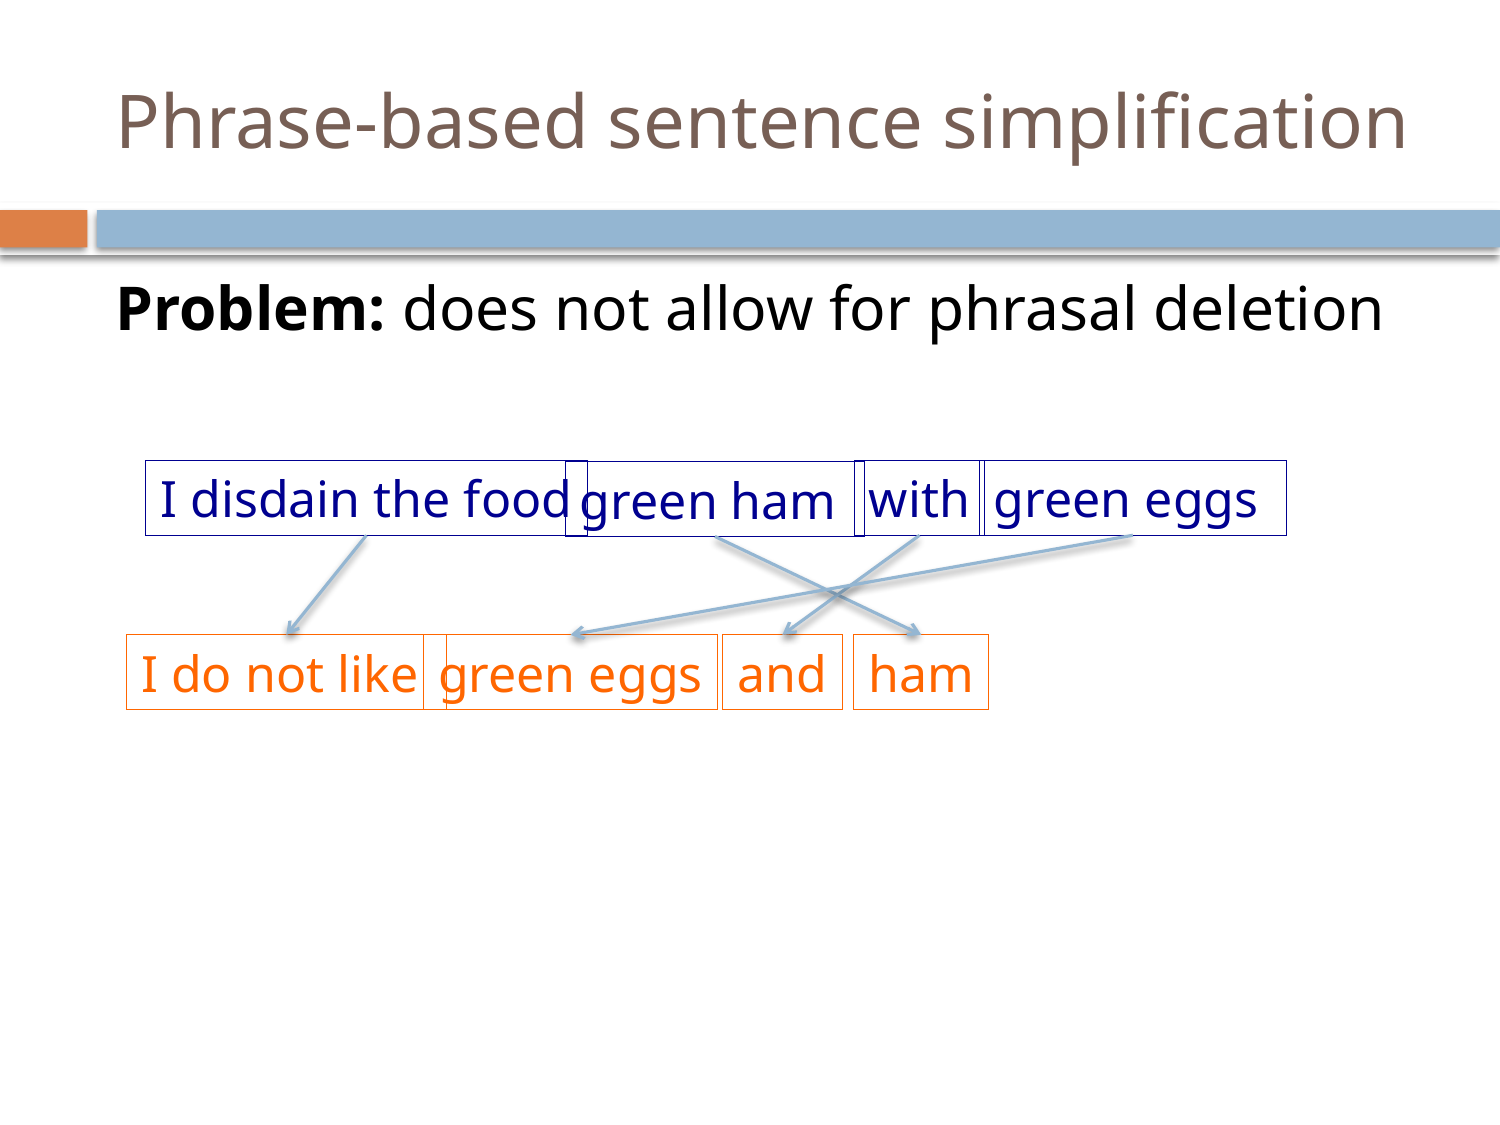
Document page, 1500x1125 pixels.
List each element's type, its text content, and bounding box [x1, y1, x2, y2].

text_box and [722, 634, 796, 710]
list Problem: does not allow for phrasal deletion [100, 262, 1438, 375]
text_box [769, 482, 796, 690]
title Phrase-based sentence simplification [100, 37, 1438, 200]
text_box ham [907, 634, 989, 710]
text_box green ham [565, 461, 796, 537]
text_box I disdain the food [145, 460, 588, 536]
text_box I do not like [126, 634, 423, 710]
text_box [802, 304, 902, 867]
text_box green eggs [979, 460, 1287, 536]
text_box green eggs [423, 634, 718, 710]
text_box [276, 545, 376, 626]
text_box with [907, 460, 979, 536]
